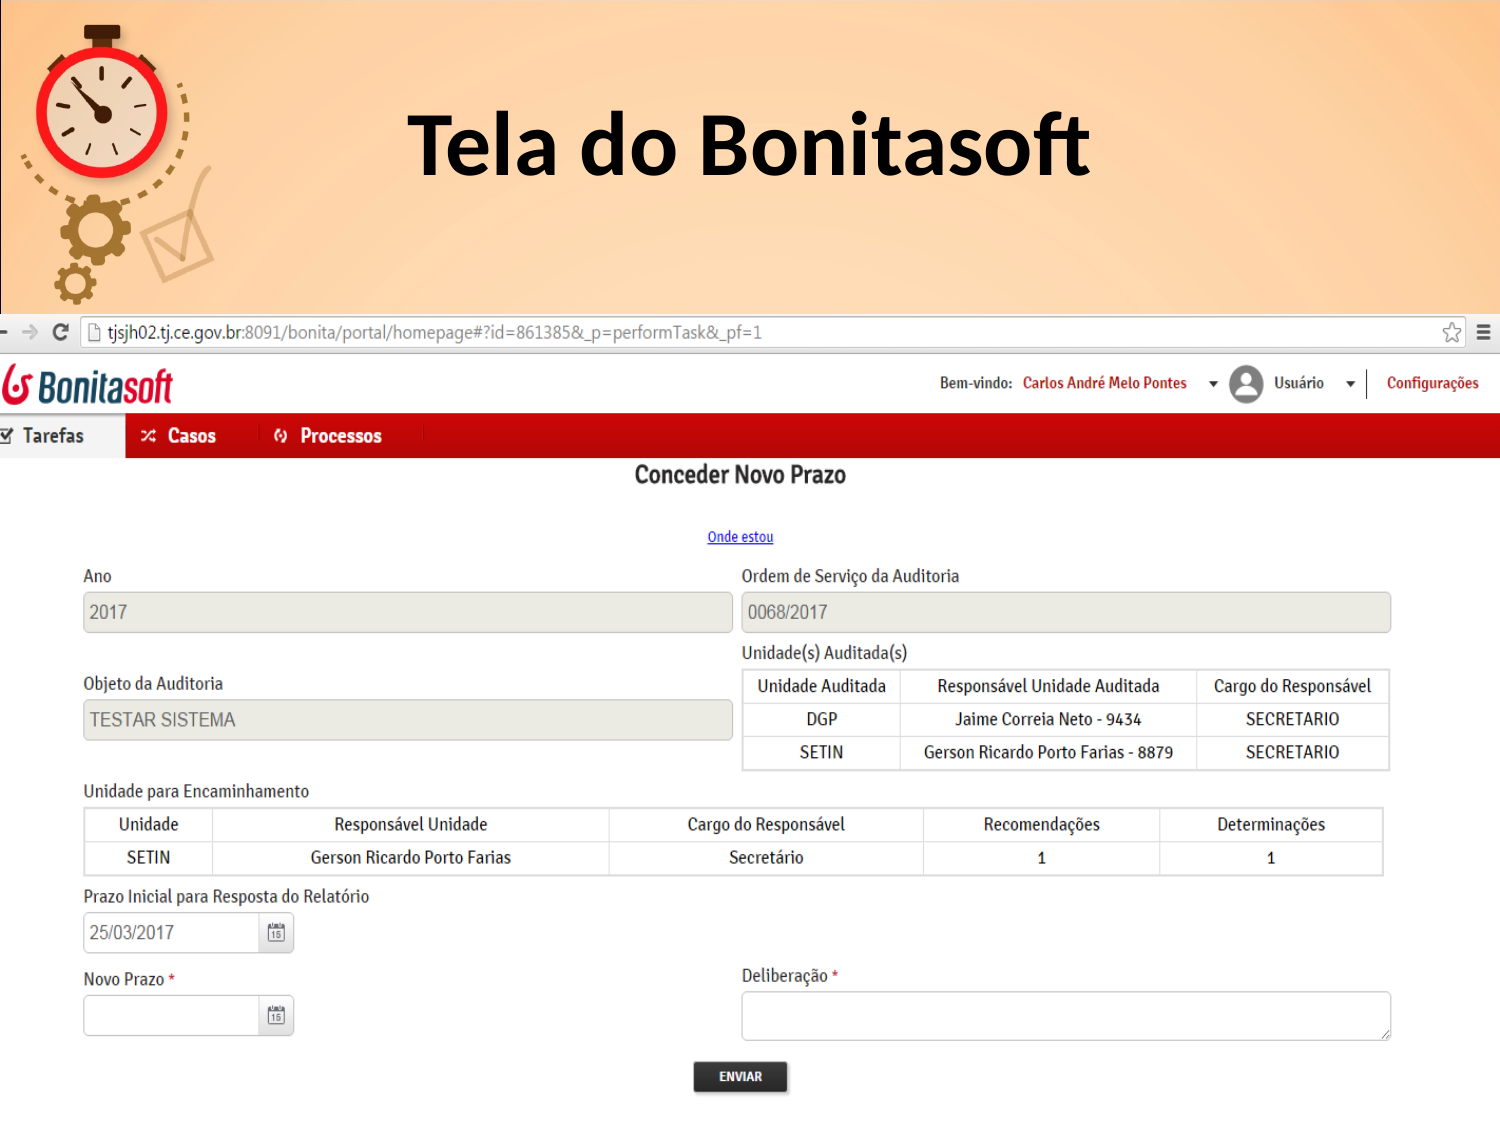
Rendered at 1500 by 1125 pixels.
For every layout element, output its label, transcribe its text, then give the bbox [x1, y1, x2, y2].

picture [0, 0, 1500, 1125]
title Tela do Bonitasoft [75, 45, 1425, 233]
